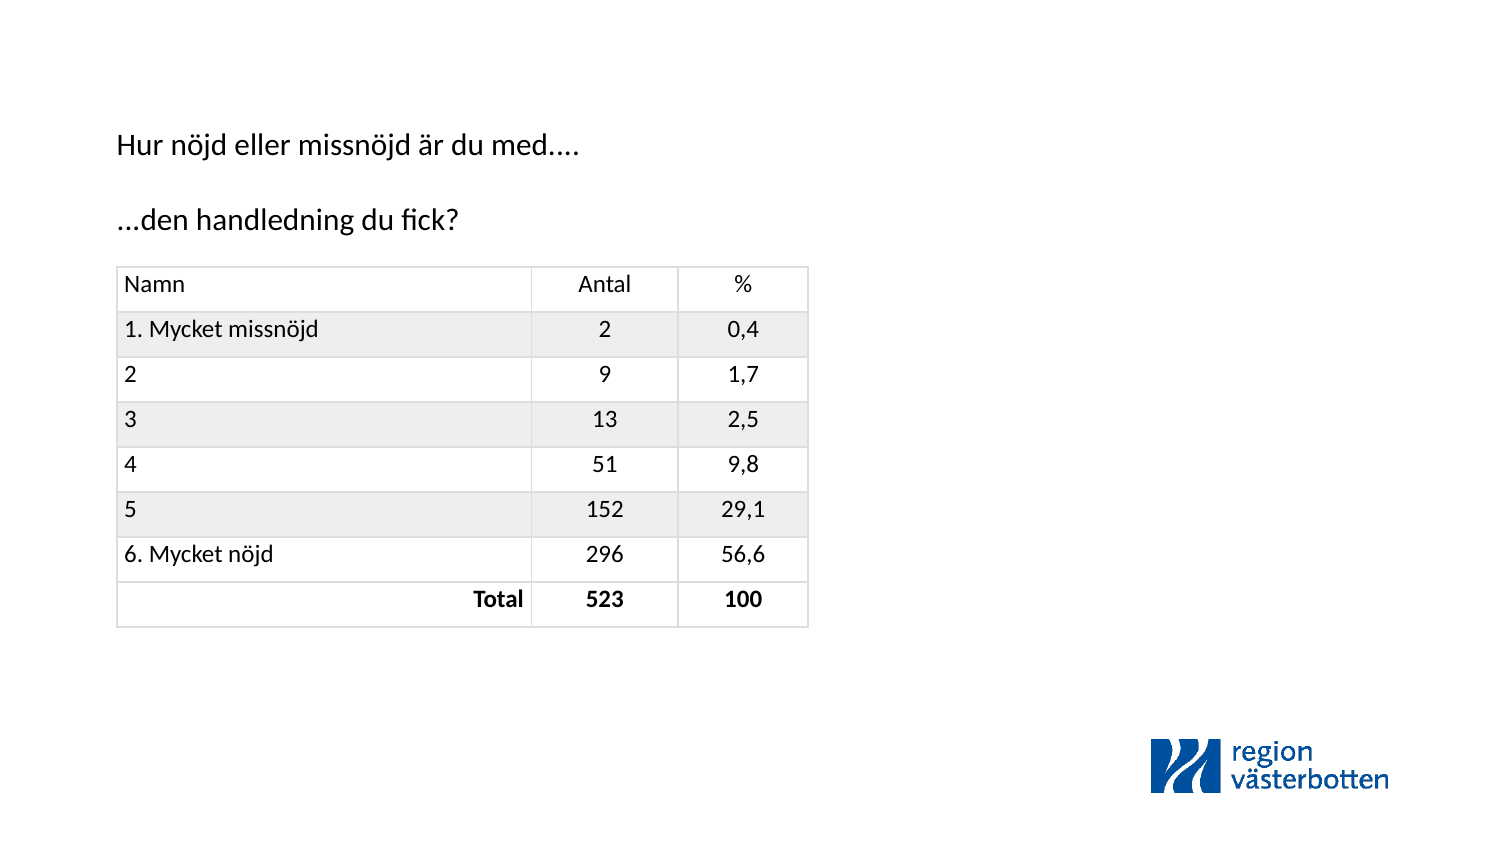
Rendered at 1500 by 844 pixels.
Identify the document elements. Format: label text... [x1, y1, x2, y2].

table_cell 13 [532, 403, 677, 446]
table_cell 9,8 [679, 448, 807, 491]
table_cell 1,7 [679, 358, 807, 401]
table_header % [679, 268, 807, 311]
table_cell 296 [532, 538, 677, 581]
table_cell 523 [532, 583, 677, 626]
table_cell 29,1 [679, 493, 807, 536]
table_cell 1. Mycket missnöjd [118, 313, 531, 356]
table_cell 4 [118, 448, 531, 491]
table_header Antal [532, 268, 677, 311]
text_box Hur nöjd eller missnöjd är du med.... [115, 115, 1388, 171]
table_cell Total [118, 583, 531, 626]
table_cell 0,4 [679, 313, 807, 356]
table_cell 5 [118, 493, 531, 536]
table_cell 3 [118, 403, 531, 446]
text_box ...den handledning du fick? [115, 190, 1388, 246]
table_header Namn [118, 268, 531, 311]
table_cell 152 [532, 493, 677, 536]
table_cell 2 [118, 358, 531, 401]
picture [1151, 739, 1388, 793]
table_cell 2 [532, 313, 677, 356]
table_cell 2,5 [679, 403, 807, 446]
table_cell 100 [679, 583, 807, 626]
table_cell 56,6 [679, 538, 807, 581]
table_cell 6. Mycket nöjd [118, 538, 531, 581]
table_cell 9 [532, 358, 677, 401]
table_cell 51 [532, 448, 677, 491]
